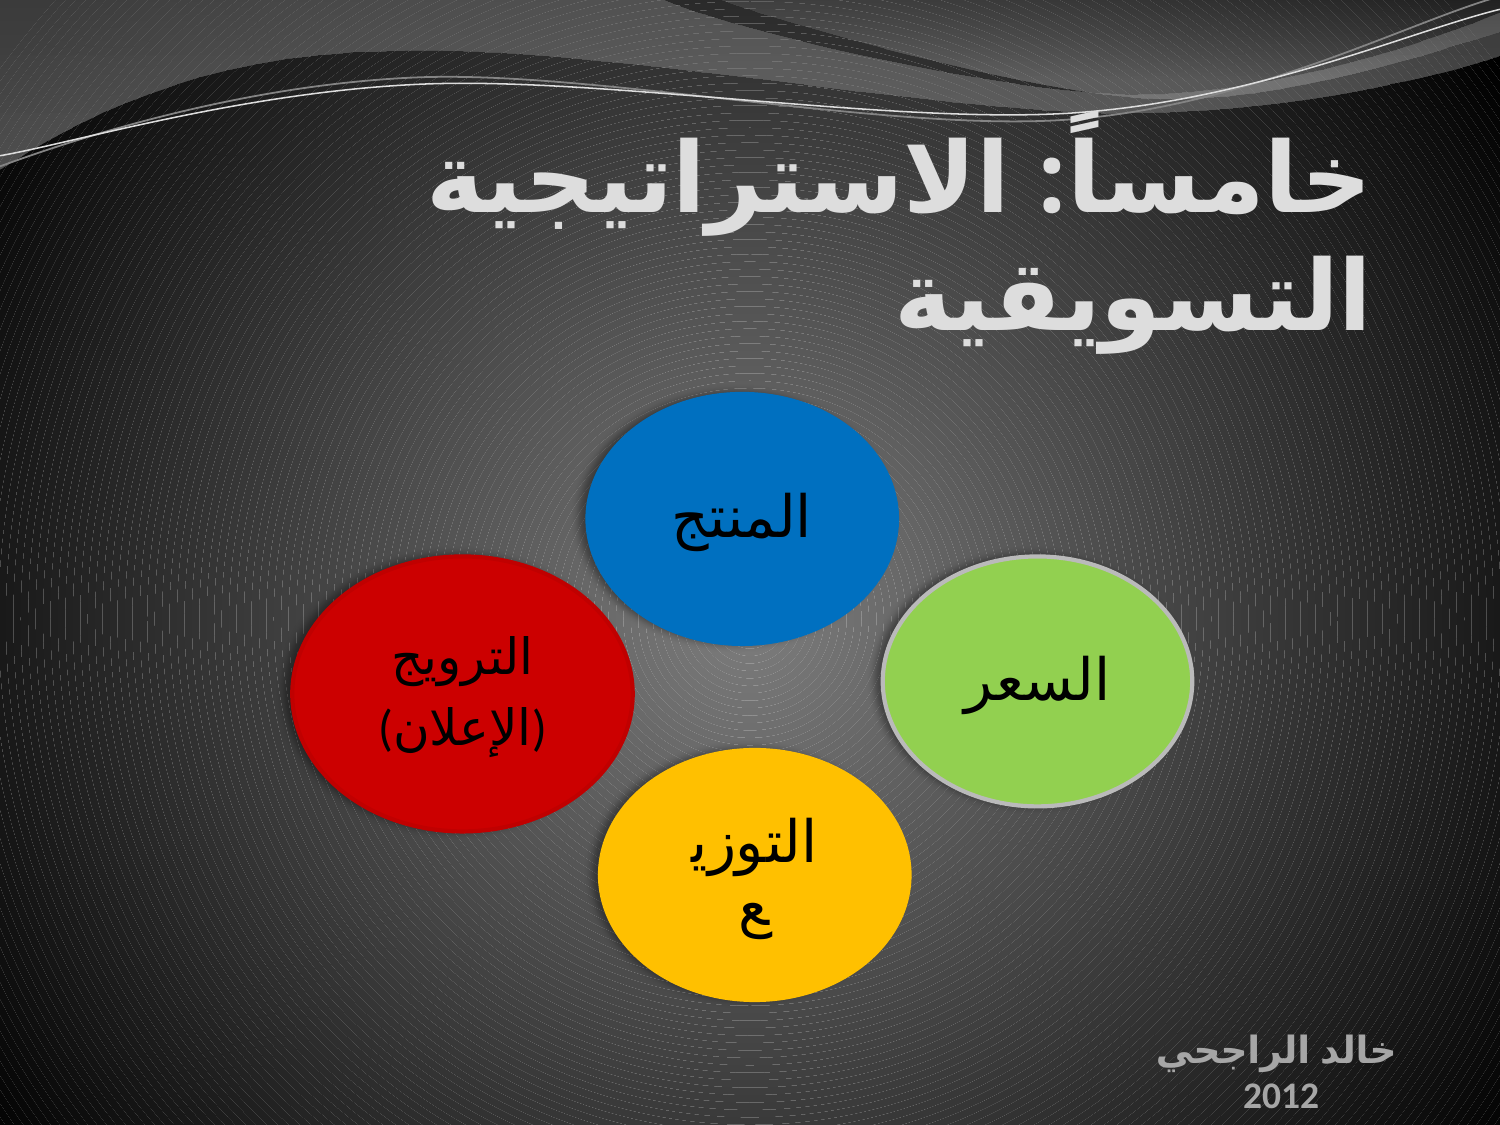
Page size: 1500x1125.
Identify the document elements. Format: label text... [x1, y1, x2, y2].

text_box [312, 556, 613, 832]
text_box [587, 749, 913, 1001]
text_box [587, 393, 913, 645]
text_box خالد الراجحي 2012 [1062, 1018, 1500, 1124]
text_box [874, 556, 1201, 807]
title خامساً: الاستراتيجية التسويقية [87, 112, 1376, 350]
